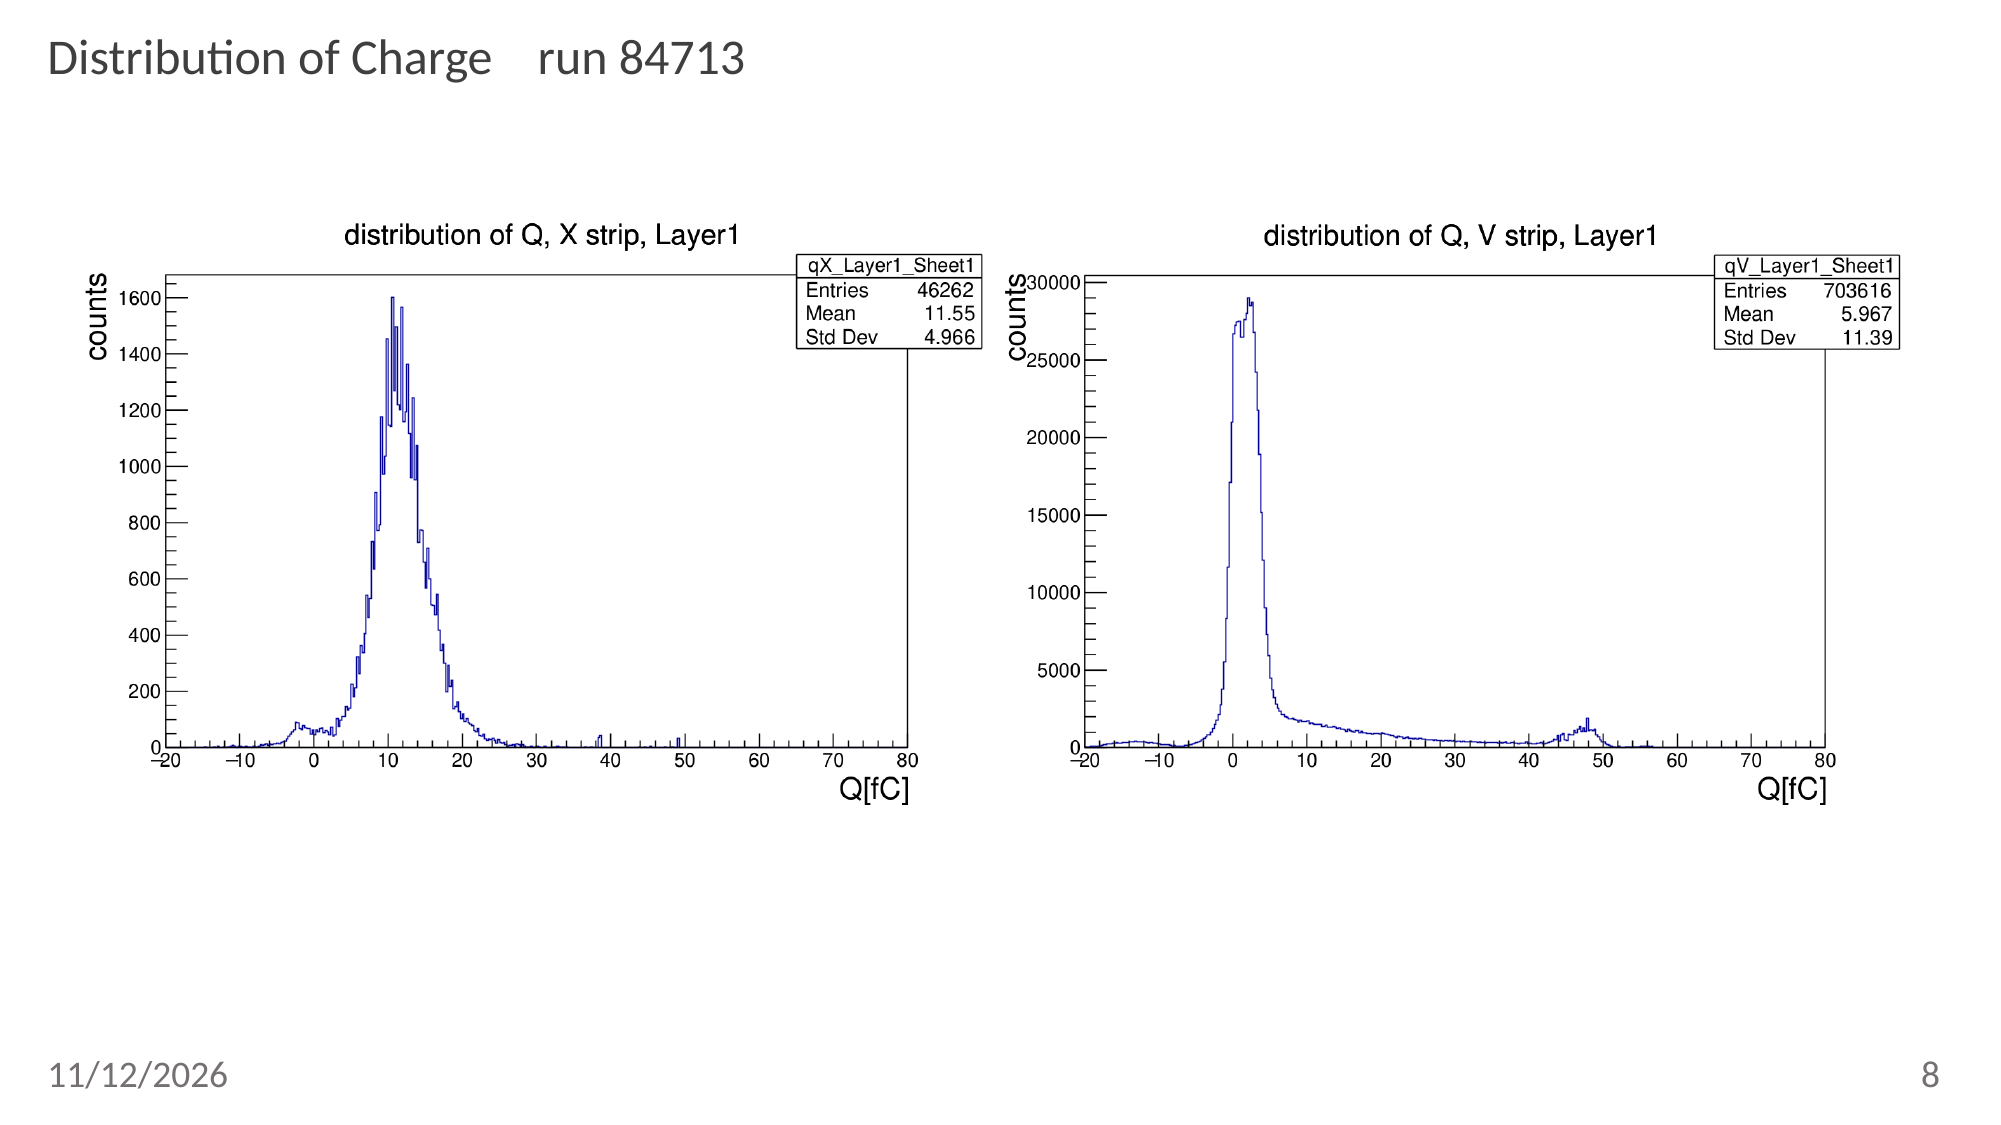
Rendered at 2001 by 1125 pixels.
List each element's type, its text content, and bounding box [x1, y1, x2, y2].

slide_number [32, 1042, 483, 1103]
title Distribution of Charge run 84713 [32, 28, 1955, 89]
picture [996, 218, 1910, 805]
picture [78, 218, 991, 805]
slide_number 8 [1504, 1042, 1955, 1103]
